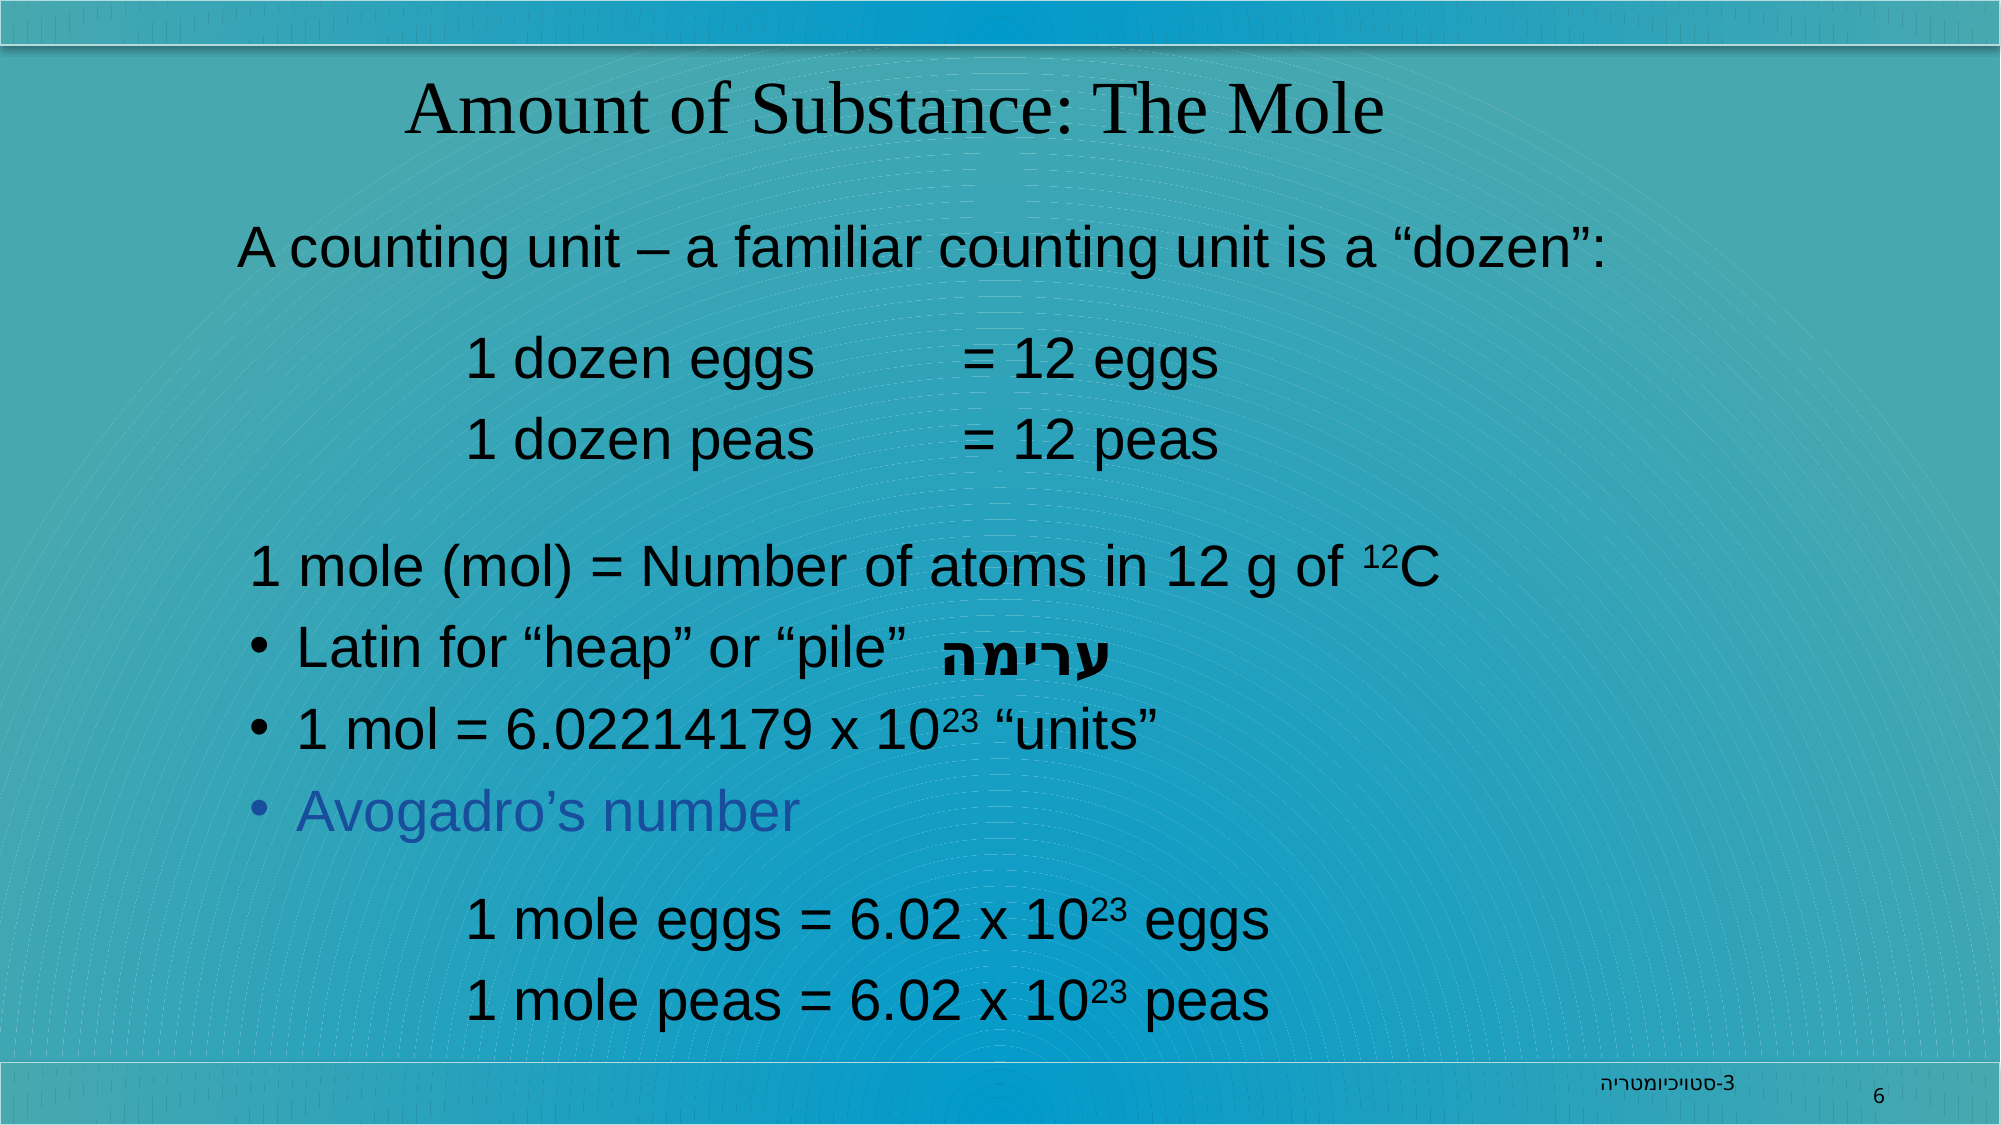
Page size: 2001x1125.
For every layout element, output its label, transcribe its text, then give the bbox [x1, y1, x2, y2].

text_box 1 mole (mol) = Number of atoms in 12 g of 12C Latin for “heap” or “pile” 1 mol = 6.02214179 x 1023 “units” Avogadro’s number [235, 520, 1622, 886]
footer 3-סטויכיומטריה [0, 1062, 1750, 1100]
slide_number 6 [1433, 1074, 1900, 1116]
text_box Amount of Substance: The Mole [389, 36, 1839, 171]
text_box 1 mole eggs = 6.02 x 1023 eggs 1 mole peas = 6.02 x 1023 peas [450, 873, 1339, 1050]
text_box 1 dozen eggs = 12 eggs 1 dozen peas = 12 peas [450, 312, 1346, 490]
text_box ערימה [817, 609, 1128, 695]
text_box A counting unit – a familiar counting unit is a “dozen”: [222, 202, 1698, 1062]
